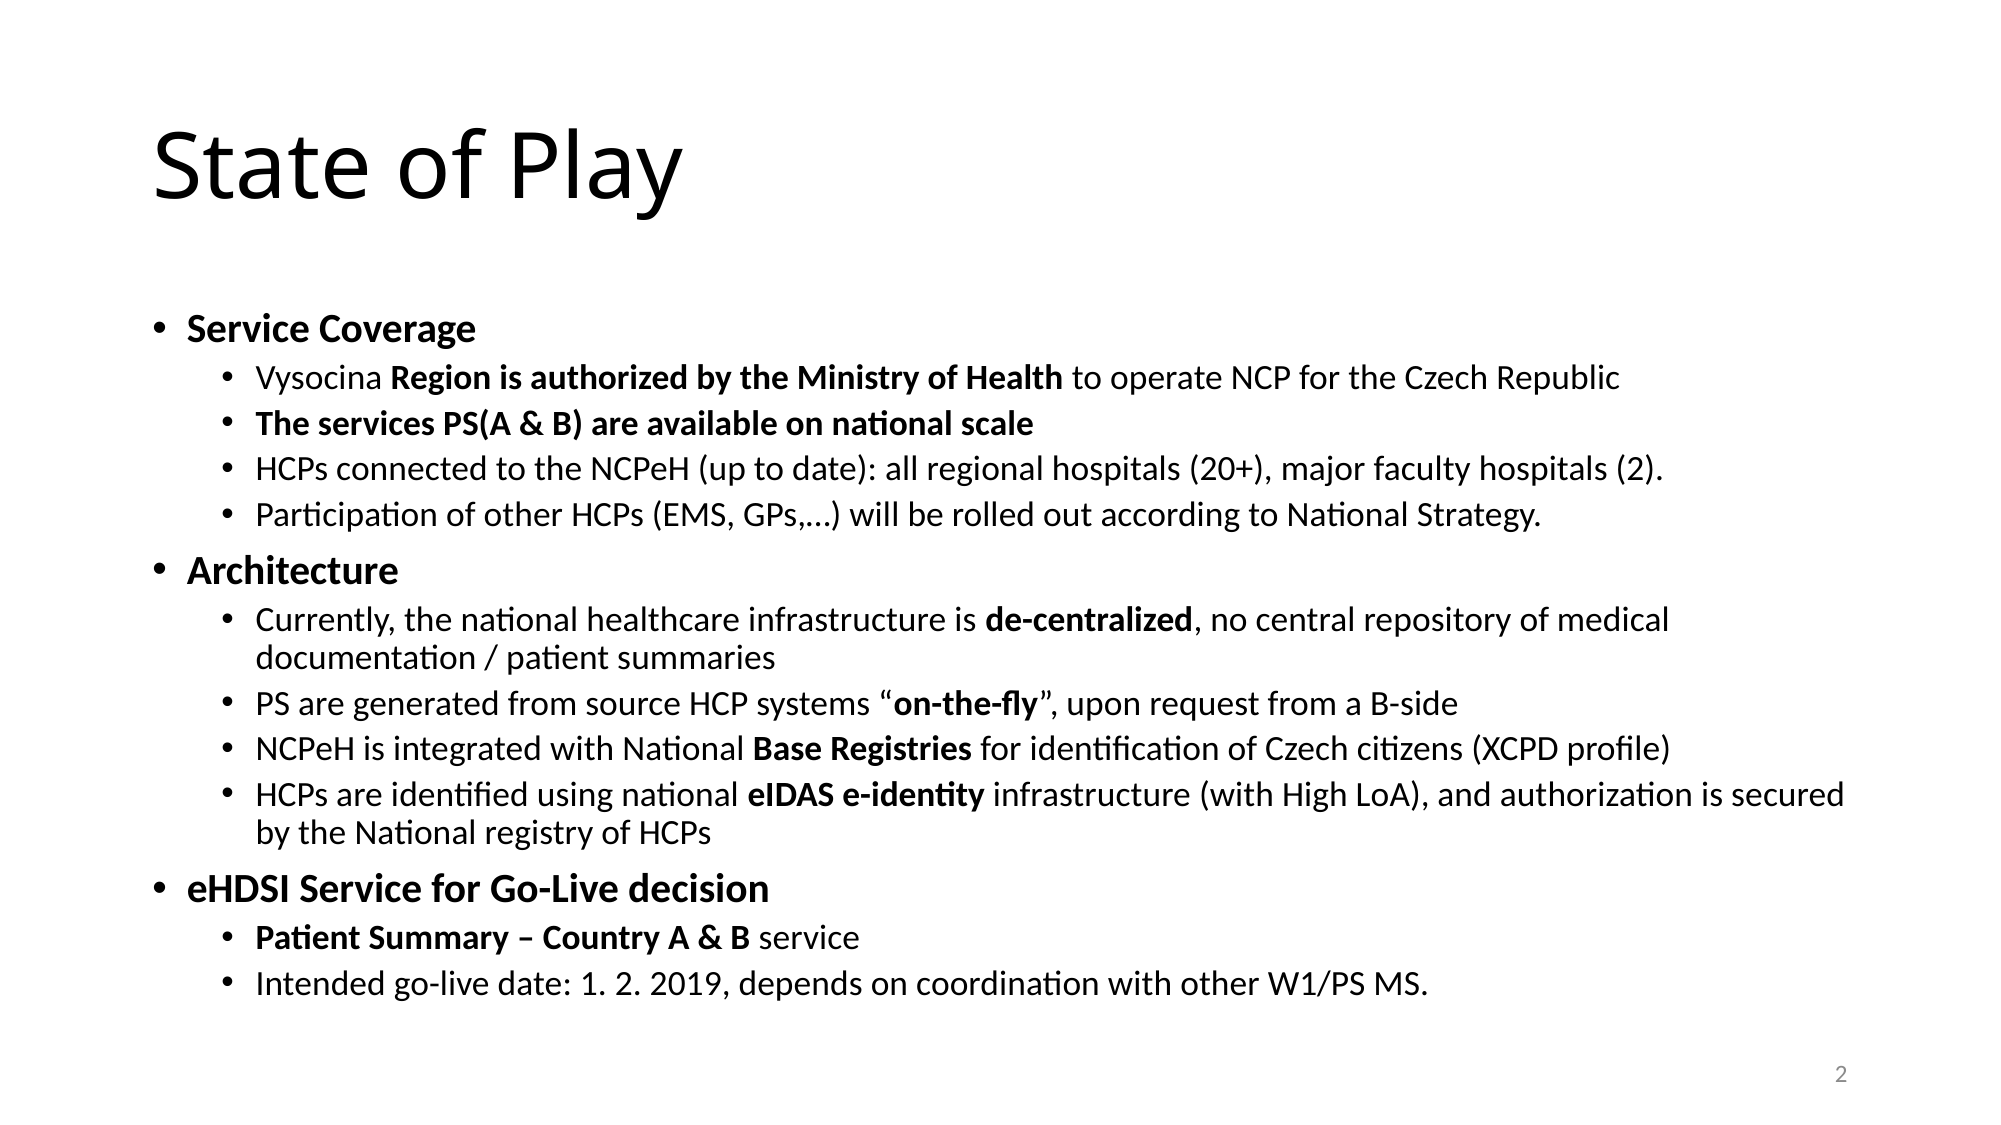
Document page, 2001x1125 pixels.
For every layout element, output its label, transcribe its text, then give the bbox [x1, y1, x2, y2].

title State of Play [137, 59, 1863, 278]
list Service Coverage Vysocina Region is authorized by the Ministry of Health to operate NCP for the Czech Republic The services PS(A & B) are available on national scale HCPs connected to the NCPeH (up to date): all regional hospitals (20+), major faculty hospitals (2). Participation of other HCPs (EMS, GPs,…) will be rolled out according to National Strategy. Architecture Currently, the national healthcare infrastructure is de-centralized, no central repository of medical documentation / patient summaries PS are generated from source HCP systems “on-the-fly”, upon request from a B-side NCPeH is integrated with National Base Registries for identification of Czech citizens (XCPD profile) HCPs are identified using national eIDAS e-identity infrastructure (with High LoA), and authorization is secured by the National registry of HCPs eHDSI Service for Go-Live decision Patient Summary – Country A & B service Intended go-live date: 1. 2. 2019, depends on coordination with other W1/PS MS. [137, 299, 1863, 1014]
slide_number 2 [1412, 1042, 1863, 1103]
